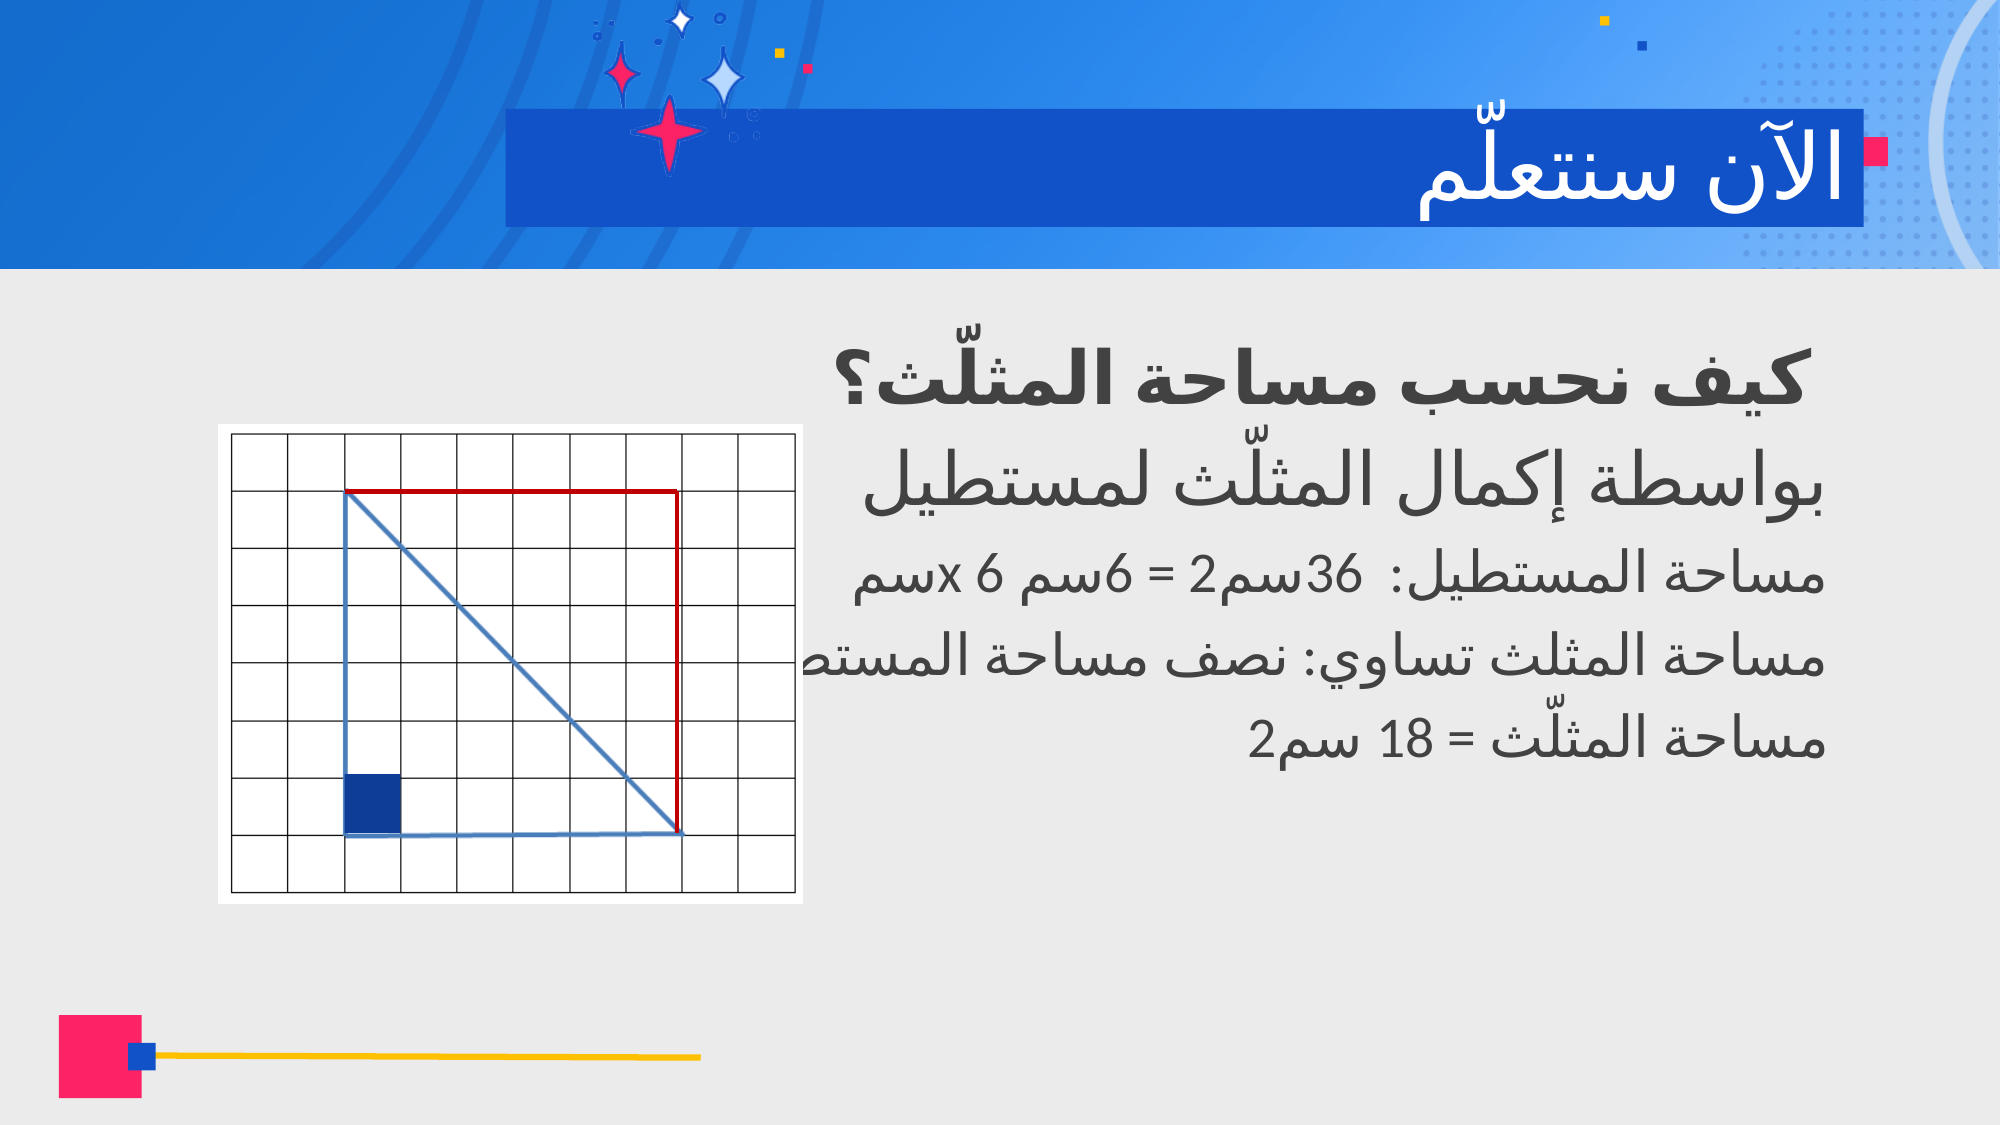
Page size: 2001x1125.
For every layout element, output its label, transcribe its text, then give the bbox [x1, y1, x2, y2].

list كيف نحسب مساحة المثلّث؟ بواسطة إكمال المثلّث لمستطيل مساحة المستطيل: 36سم2 = 6سم x 6سم مساحة المثلث تساوي: نصف مساحة المستطيل مساحة المثلّث = 18 سم2 [274, 333, 1845, 965]
picture [0, 0, 2000, 269]
picture [218, 424, 803, 904]
title الآن سنتعلّم [505, 108, 1864, 227]
